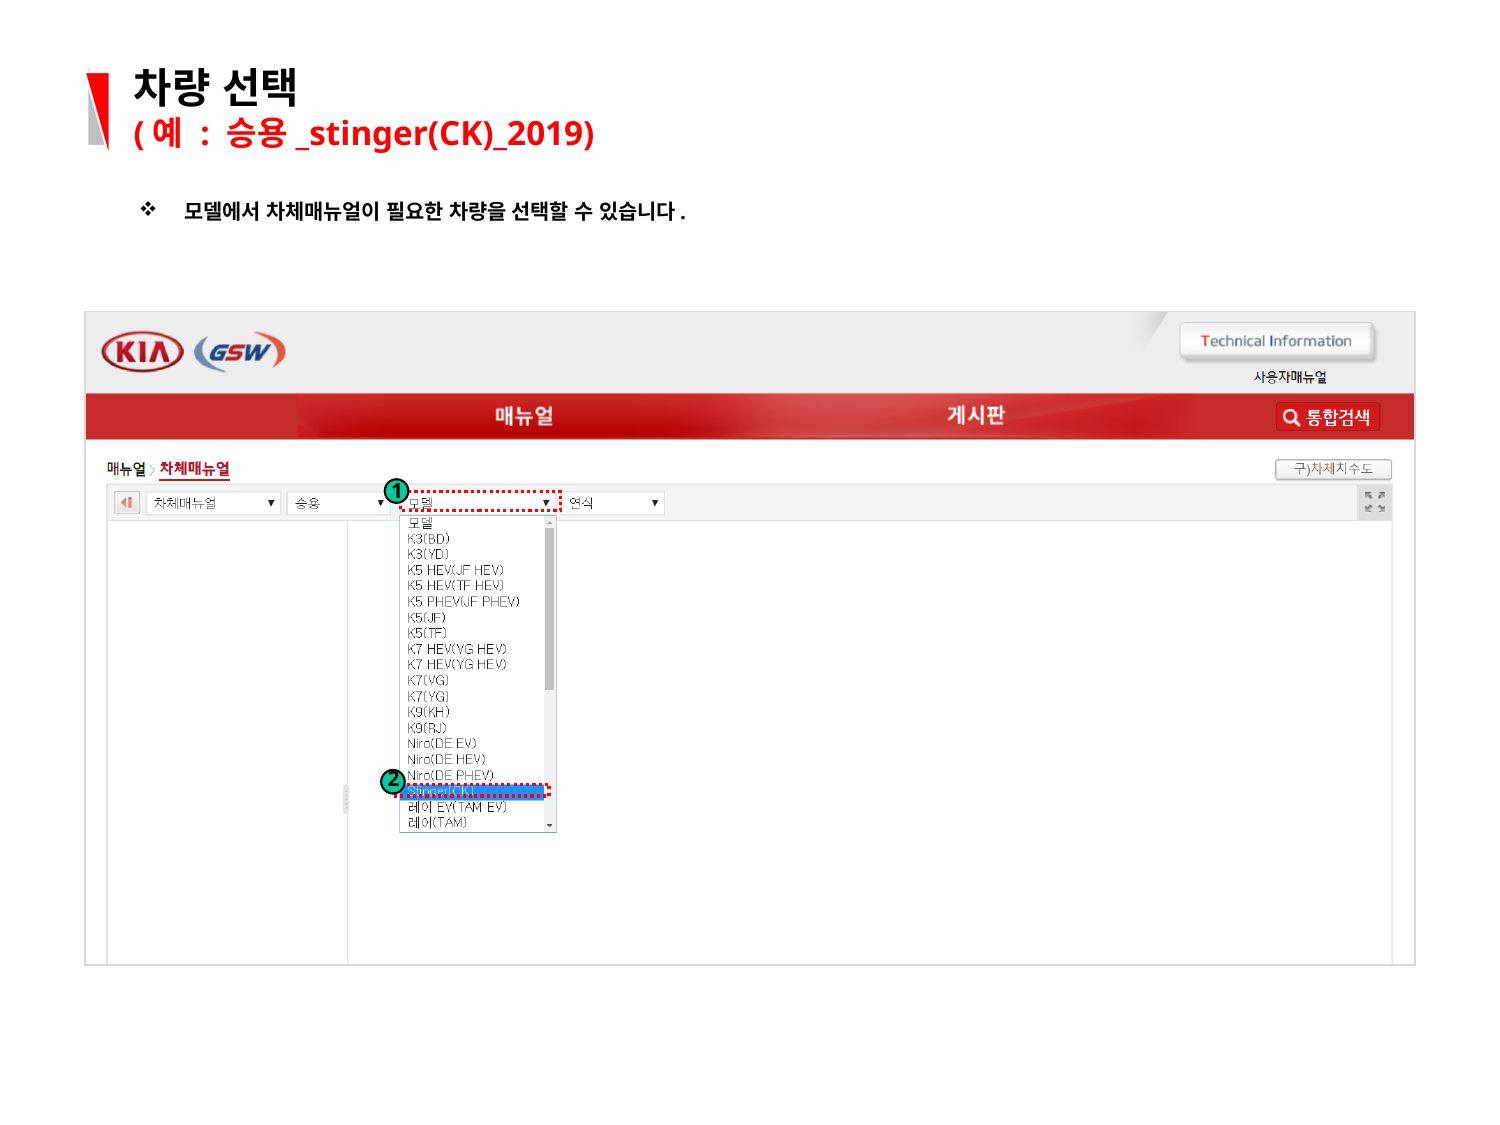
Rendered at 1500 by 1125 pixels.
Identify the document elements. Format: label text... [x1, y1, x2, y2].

picture [85, 312, 1415, 965]
text_box 차량 선택 (예 : 승용_stinger(CK)_2019) [118, 54, 1412, 163]
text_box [84, 58, 113, 160]
text_box 모델에서 차체매뉴얼이 필요한 차량을 선택할 수 있습니다. [123, 191, 1022, 232]
